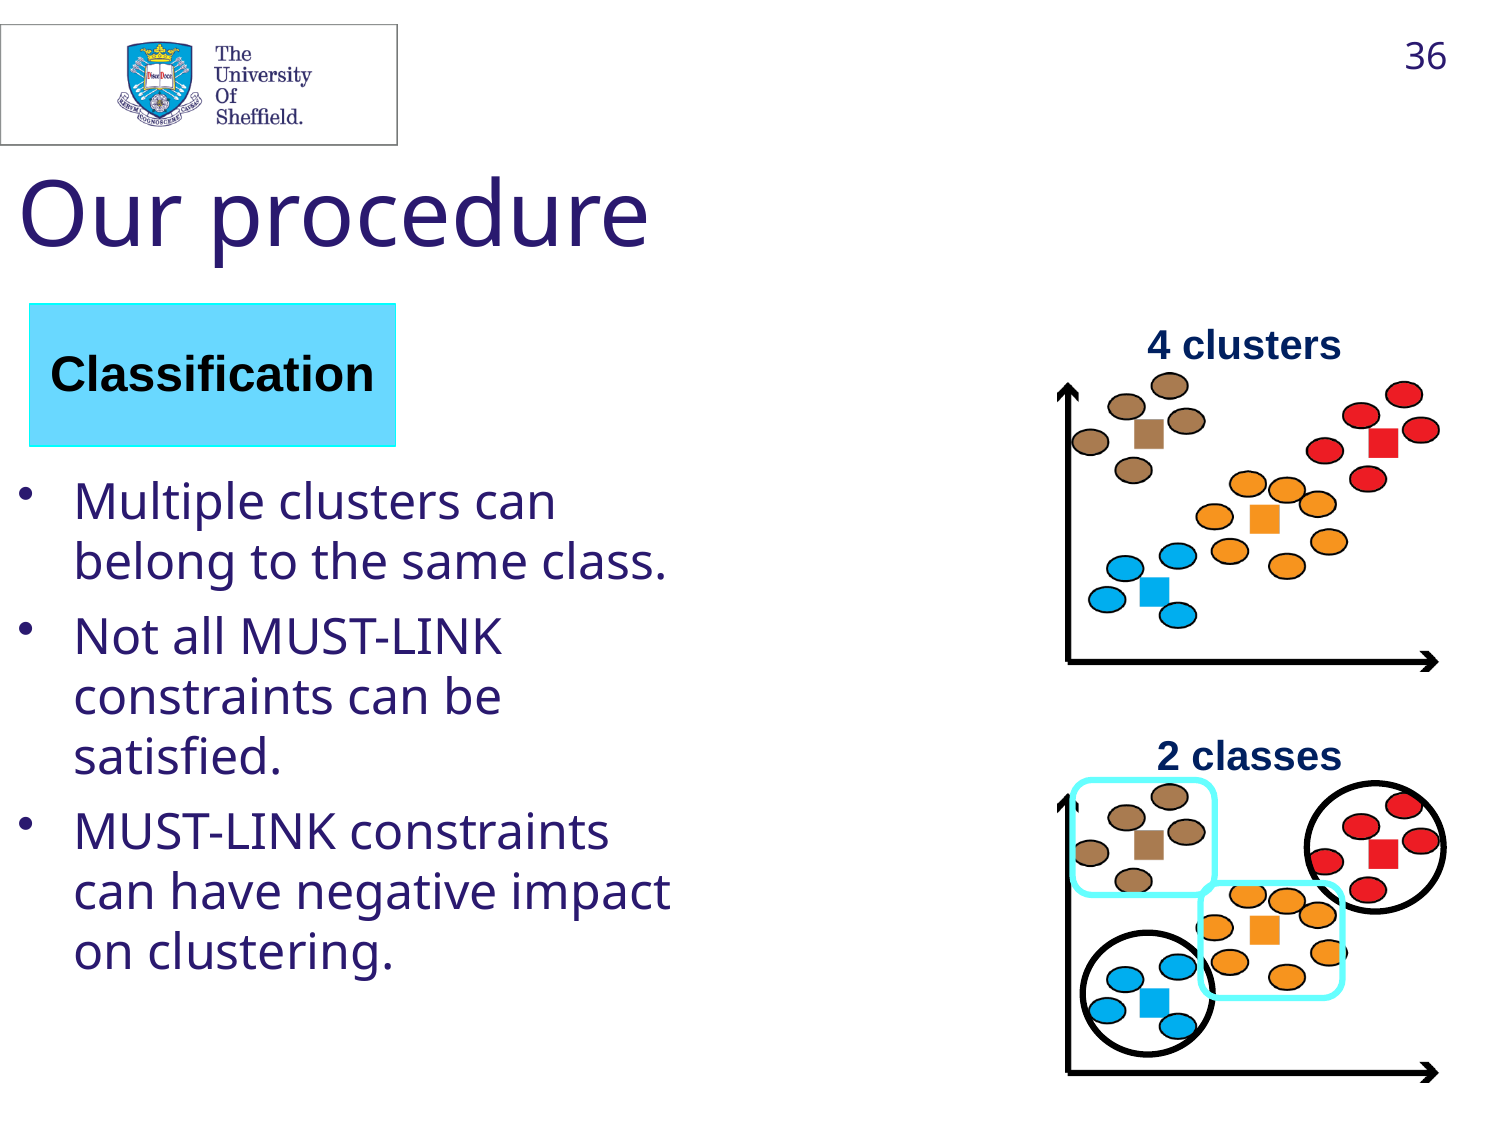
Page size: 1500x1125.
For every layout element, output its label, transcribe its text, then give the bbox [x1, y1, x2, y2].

text_box [1340, 1008, 1499, 1123]
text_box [1056, 720, 1444, 1083]
slide_number 36 [1149, 24, 1463, 101]
text_box Multiple clusters can belong to the same class. Not all MUST-LINK constraints can be satisfied. MUST-LINK constraints can have negative impact on clustering. [2, 462, 703, 941]
title Our procedure [2, 165, 1353, 291]
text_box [1056, 310, 1440, 672]
picture [0, 24, 398, 146]
text_box Classification [29, 304, 396, 446]
